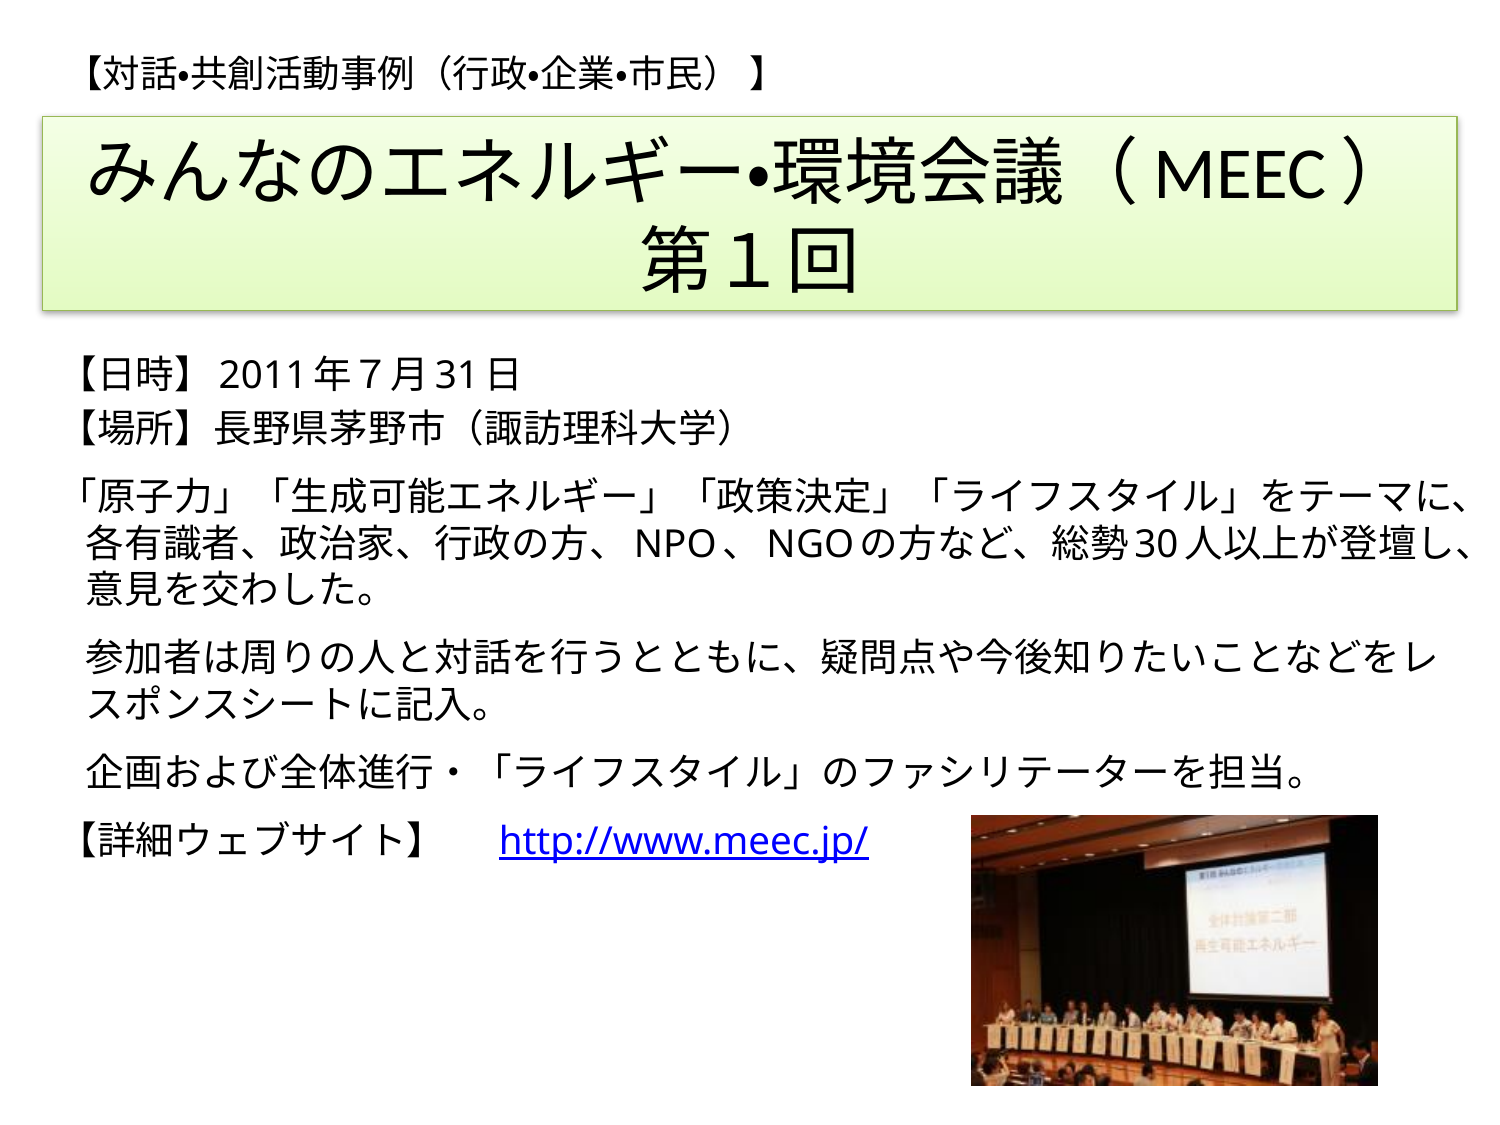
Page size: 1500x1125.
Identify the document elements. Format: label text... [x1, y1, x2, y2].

title みんなのエネルギー・環境会議（MEEC） 第１回 [42, 116, 1458, 311]
picture [971, 814, 1379, 1087]
list 【日時】2011年７月31日 【場所】長野県茅野市（諏訪理科大学） 「原子力」「生成可能エネルギー」「政策決定」「ライフスタイル」をテーマに、各有識者、政治家、行政の方、NPO、NGOの方など、総勢30人以上が登壇し、意見を交わした。 参加者は周りの人と対話を行うとともに、疑問点や今後知りたいことなどをレスポンスシートに記入。 企画および全体進行・「ライフスタイル」のファシリテーターを担当。 【詳細ウェブサイト】 http://www.meec.jp/ [43, 342, 1481, 881]
text_box 【対話・共創活動事例（行政・企業・市民） 】 [50, 42, 802, 102]
